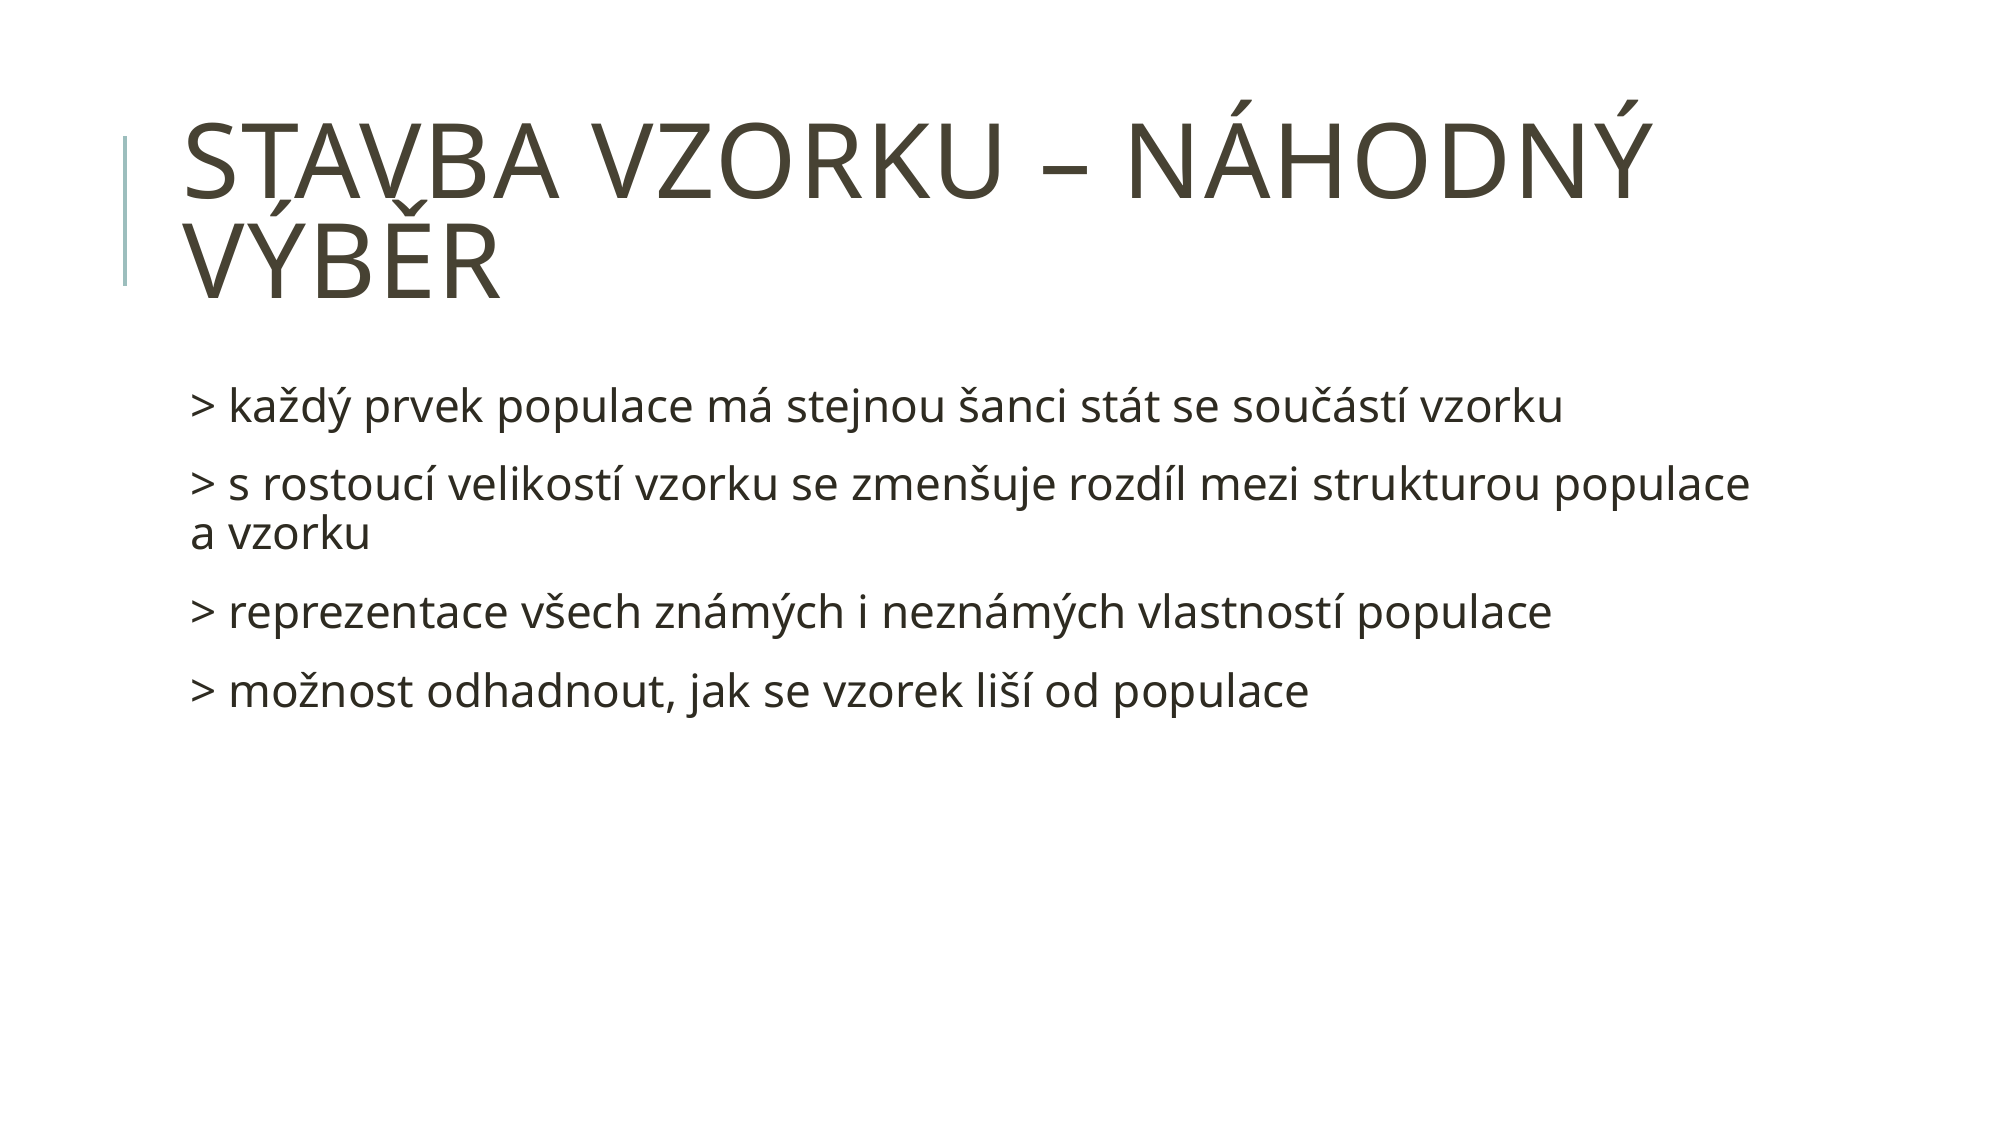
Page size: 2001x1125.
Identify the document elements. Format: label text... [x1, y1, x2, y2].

title STAVBA VZORKU – NÁHODNÝ VÝBĚR [168, 96, 1763, 342]
list > každý prvek populace má stejnou šanci stát se součástí vzorku > s rostoucí velikostí vzorku se zmenšuje rozdíl mezi strukturou populace a vzorku > reprezentace všech známých i neznámých vlastností populace > možnost odhadnout, jak se vzorek liší od populace [168, 375, 1763, 1035]
